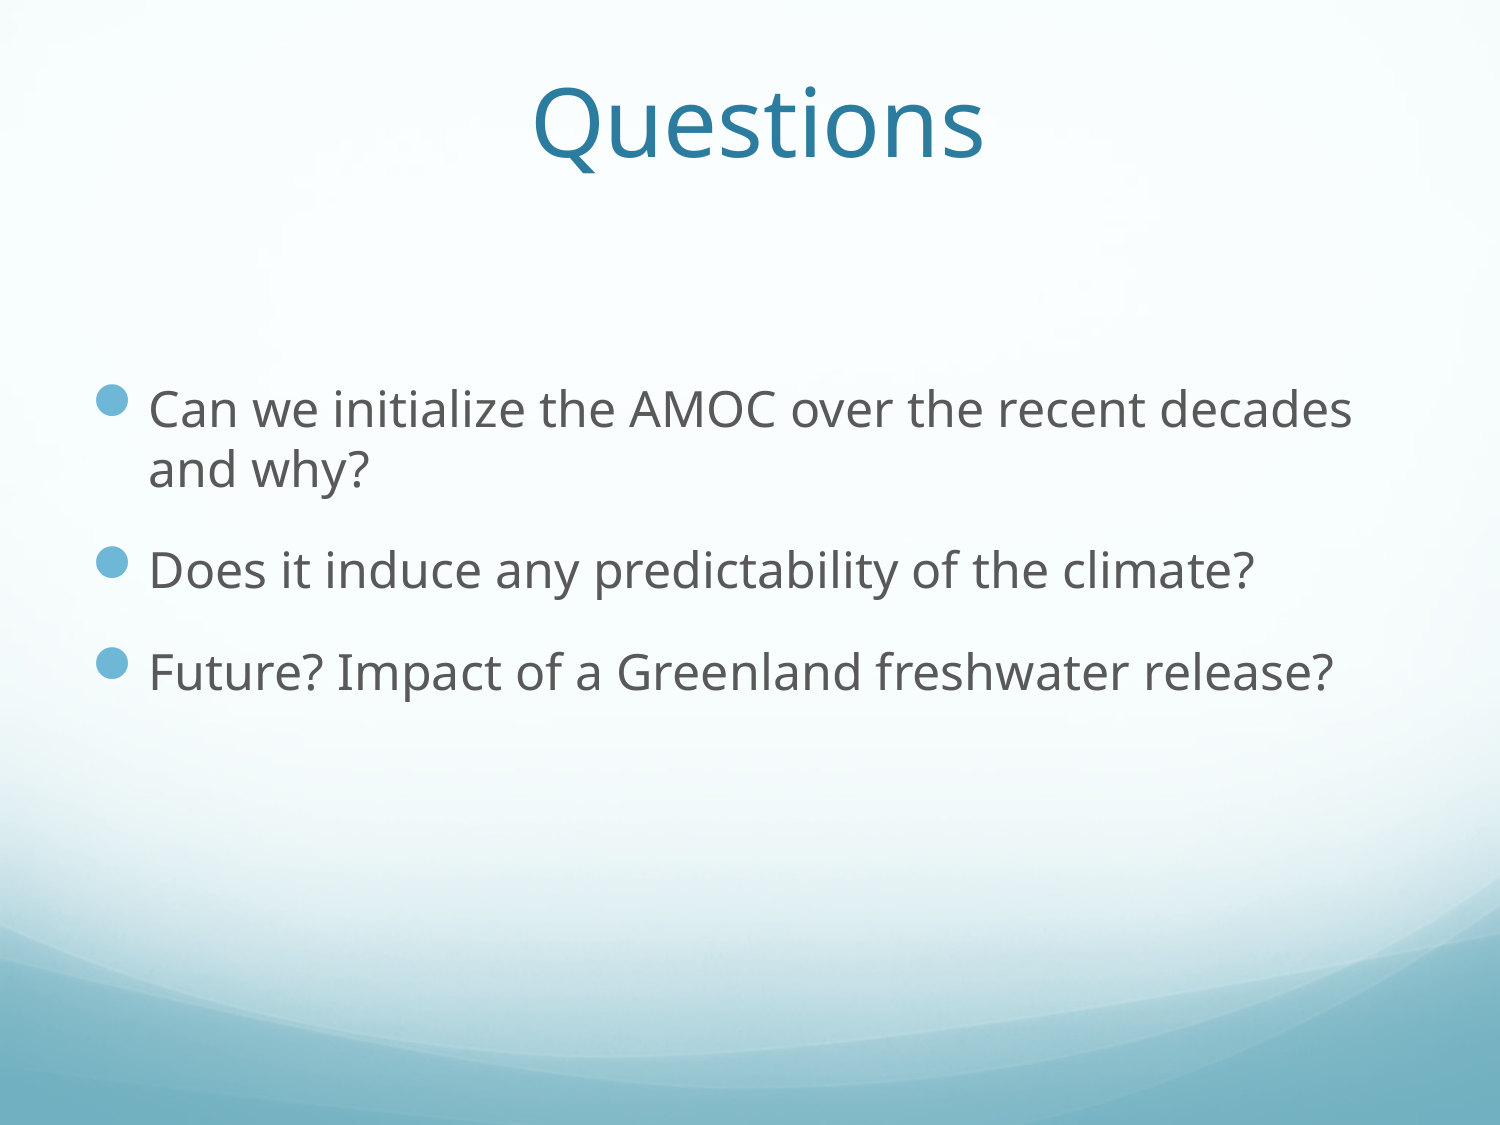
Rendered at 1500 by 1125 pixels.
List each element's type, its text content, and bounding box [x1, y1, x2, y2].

list Can we initialize the AMOC over the recent decades and why? Does it induce any predictability of the climate? Future? Impact of a Greenland freshwater release? [76, 369, 1400, 1083]
title Questions [53, 0, 1463, 185]
